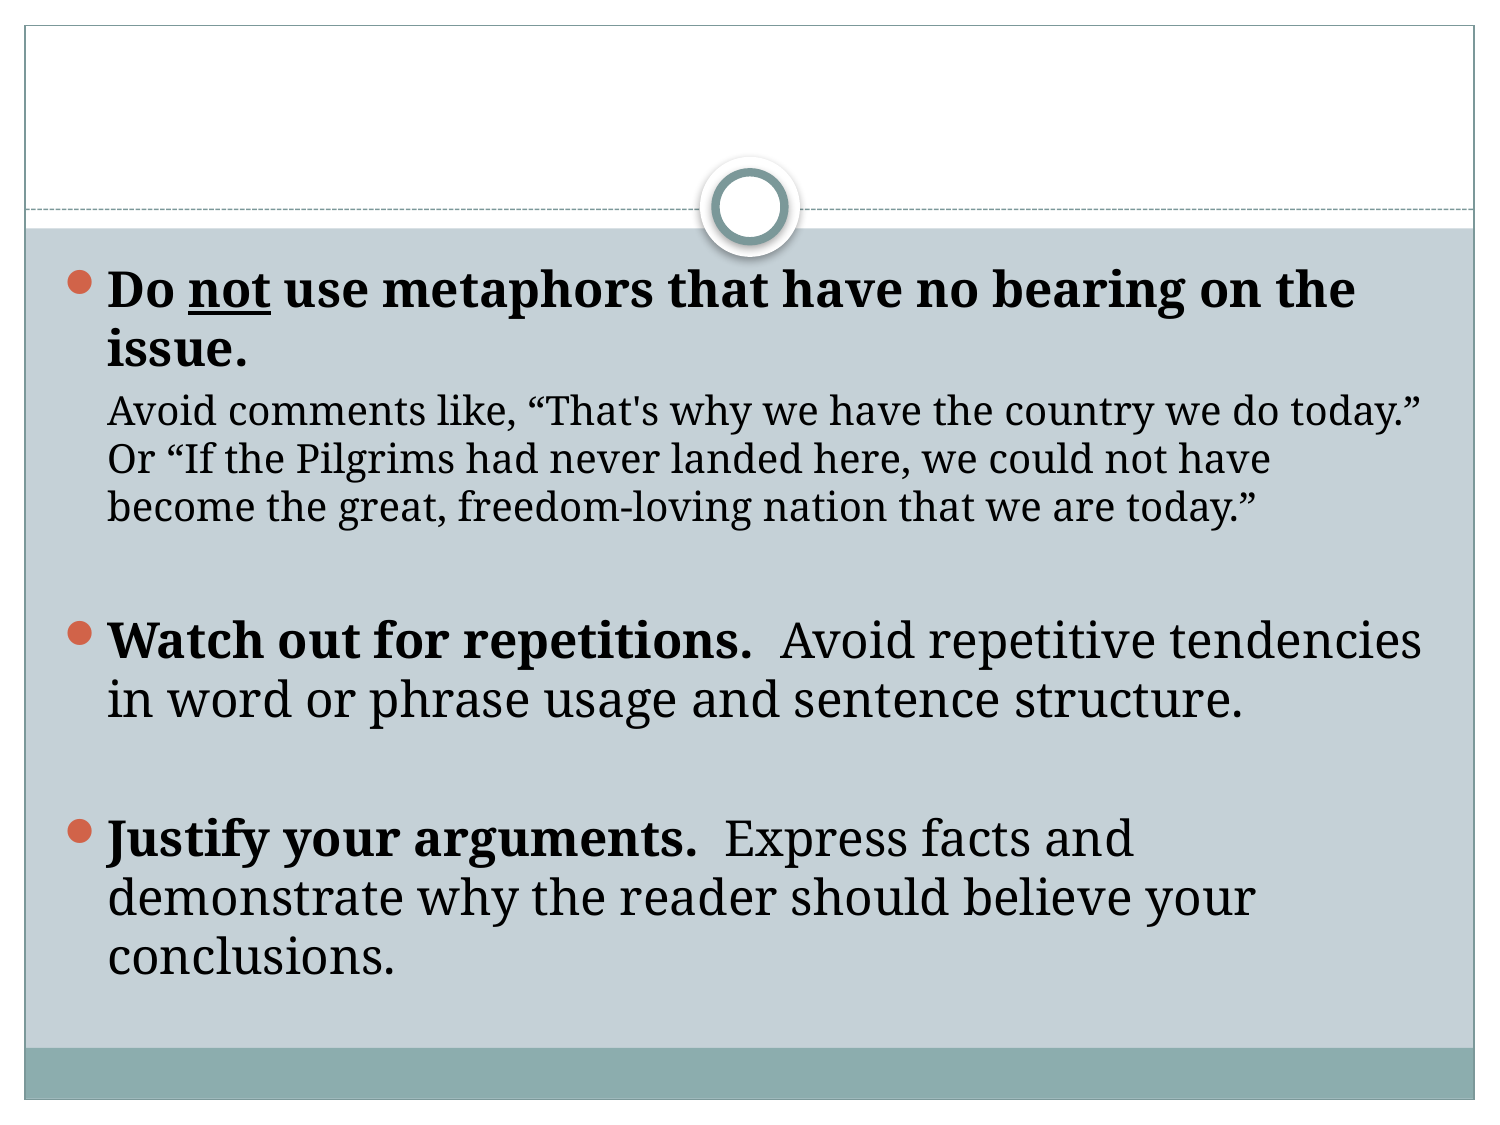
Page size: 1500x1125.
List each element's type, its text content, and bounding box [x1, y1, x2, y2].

list Do not use metaphors that have no bearing on the issue. Avoid comments like, “That's why we have the country we do today.” Or “If the Pilgrims had never landed here, we could not have become the great, freedom-loving nation that we are today.” Watch out for repetitions. Avoid repetitive tendencies in word or phrase usage and sentence structure. Justify your arguments. Express facts and demonstrate why the reader should believe your conclusions. [49, 250, 1445, 1001]
